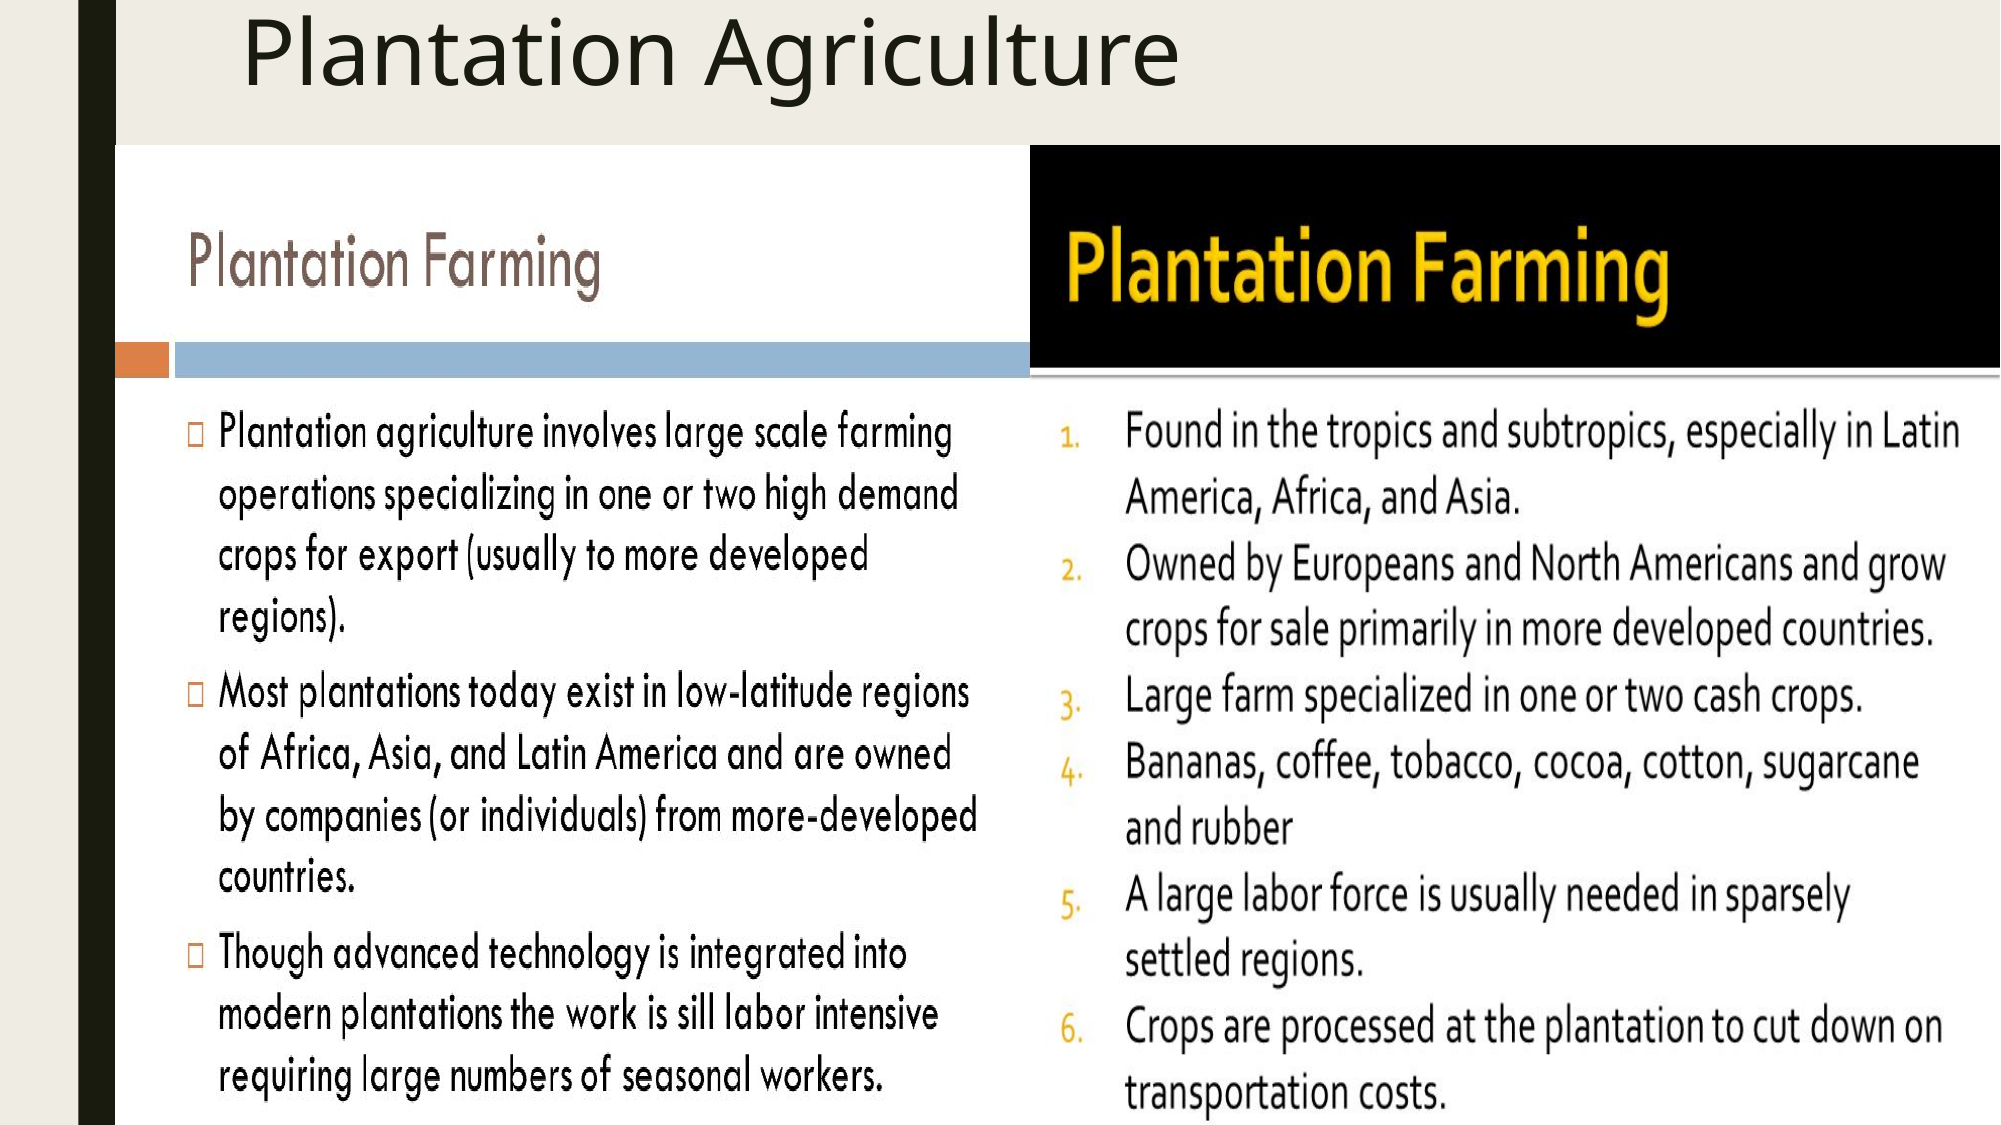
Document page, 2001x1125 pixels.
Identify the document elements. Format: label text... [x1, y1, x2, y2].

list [115, 145, 1030, 1125]
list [1030, 145, 2000, 1125]
title Plantation Agriculture [225, 0, 1800, 145]
